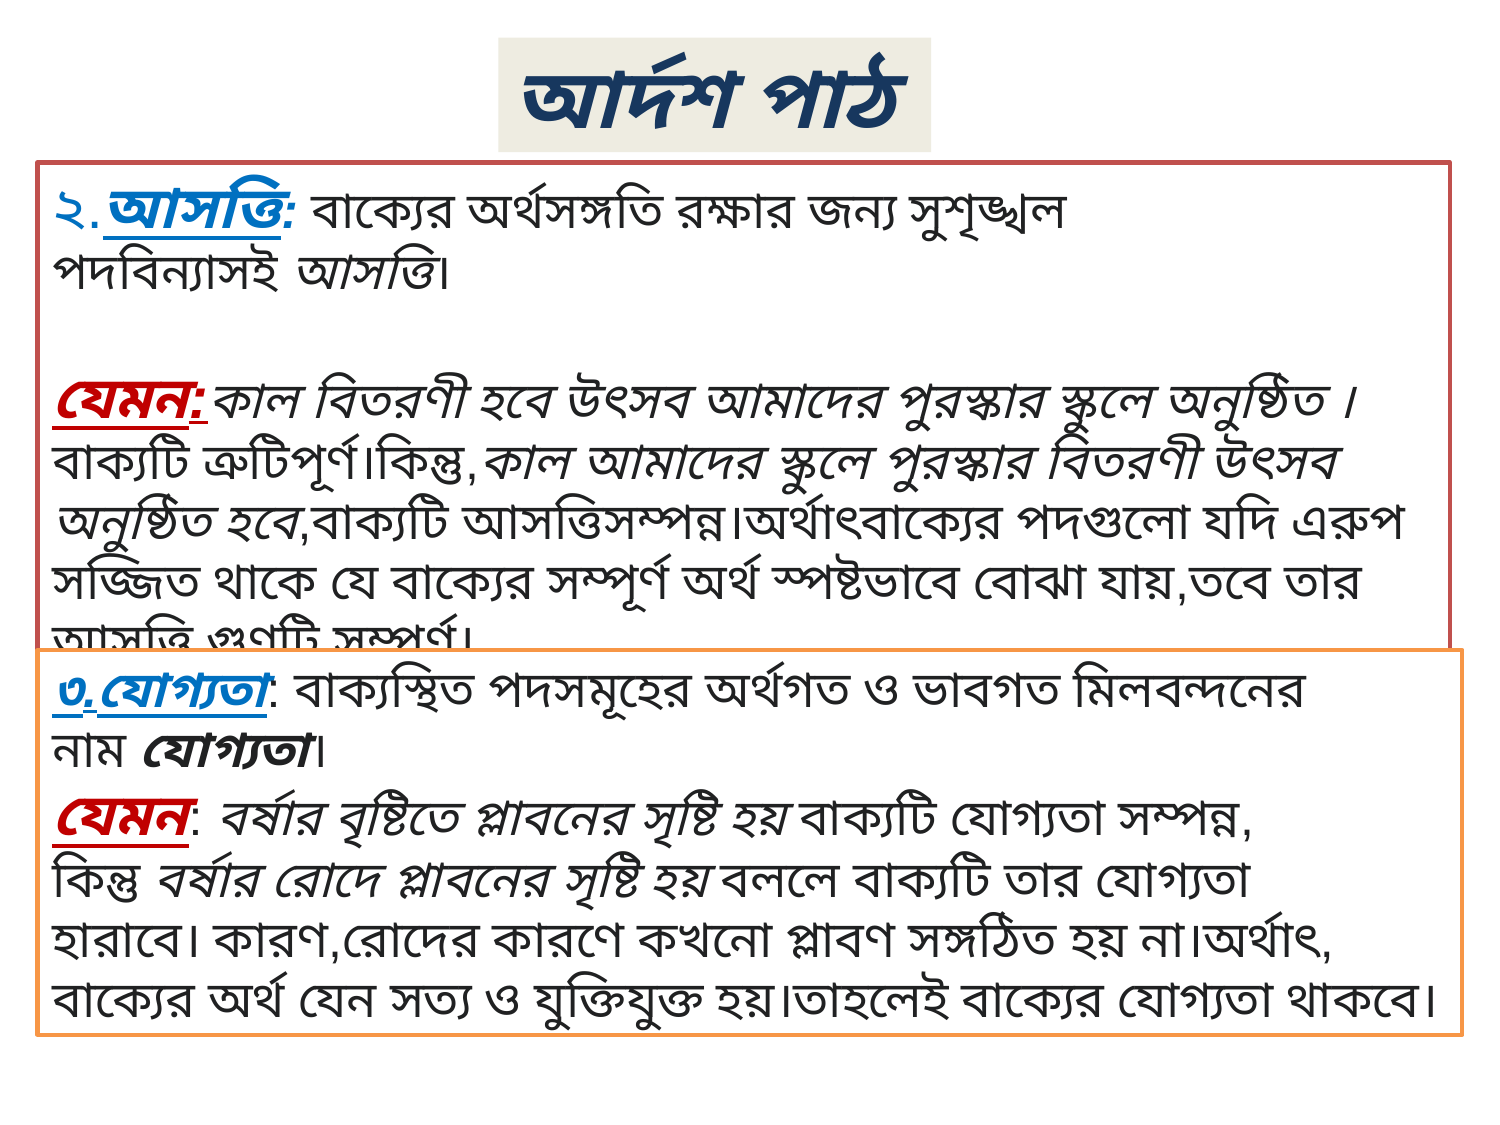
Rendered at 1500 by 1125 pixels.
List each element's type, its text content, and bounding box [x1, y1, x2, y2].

text_box ৩.যোগ্যতা: বাক্যস্থিত পদসমূহের অর্থগত ও ভাবগত মিলবন্দনের নাম যোগ্যতা। যেমন: বর্ষার বৃষ্টিতে প্লাবনের সৃষ্টি হয় বাক্যটি যোগ্যতা সম্পন্ন, কিন্তু বর্ষার রোদে প্লাবনের সৃষ্টি হয় বললে বাক্যটি তার যোগ্যতা হারাবে। কারণ,রোদের কারণে কখনো প্লাবণ সঙ্গঠিত হয় না।অর্থাৎ, বাক্যের অর্থ যেন সত্য ও যুক্তিযুক্ত হয়।তাহলেই বাক্যের যোগ্যতা থাকবে। [35, 648, 1464, 1037]
text_box আর্দশ পাঠ [498, 37, 932, 153]
text_box ২.আসত্তি: বাক্যের অর্থসঙ্গতি রক্ষার জন্য সুশৃঙ্খল পদবিন্যাসই আসত্তি। যেমন:কাল বিতরণী হবে উৎসব আমাদের পুরস্কার স্কুলে অনুষ্ঠিত । বাক্যটি ত্রুটিপূর্ণ।কিন্তু,কাল আমাদের স্কুলে পুরস্কার বিতরণী উৎসব অনুষ্ঠিত হবে,বাক্যটি আসত্তিসম্পন্ন।অর্থাৎবাক্যের পদগুলো যদি এরুপ সজ্জিত থাকে যে বাক্যের সম্পূর্ণ অর্থ স্পষ্টভাবে বোঝা যায়,তবে তার আসত্তি গুণটি সম্পূর্ণ। [35, 160, 1452, 648]
